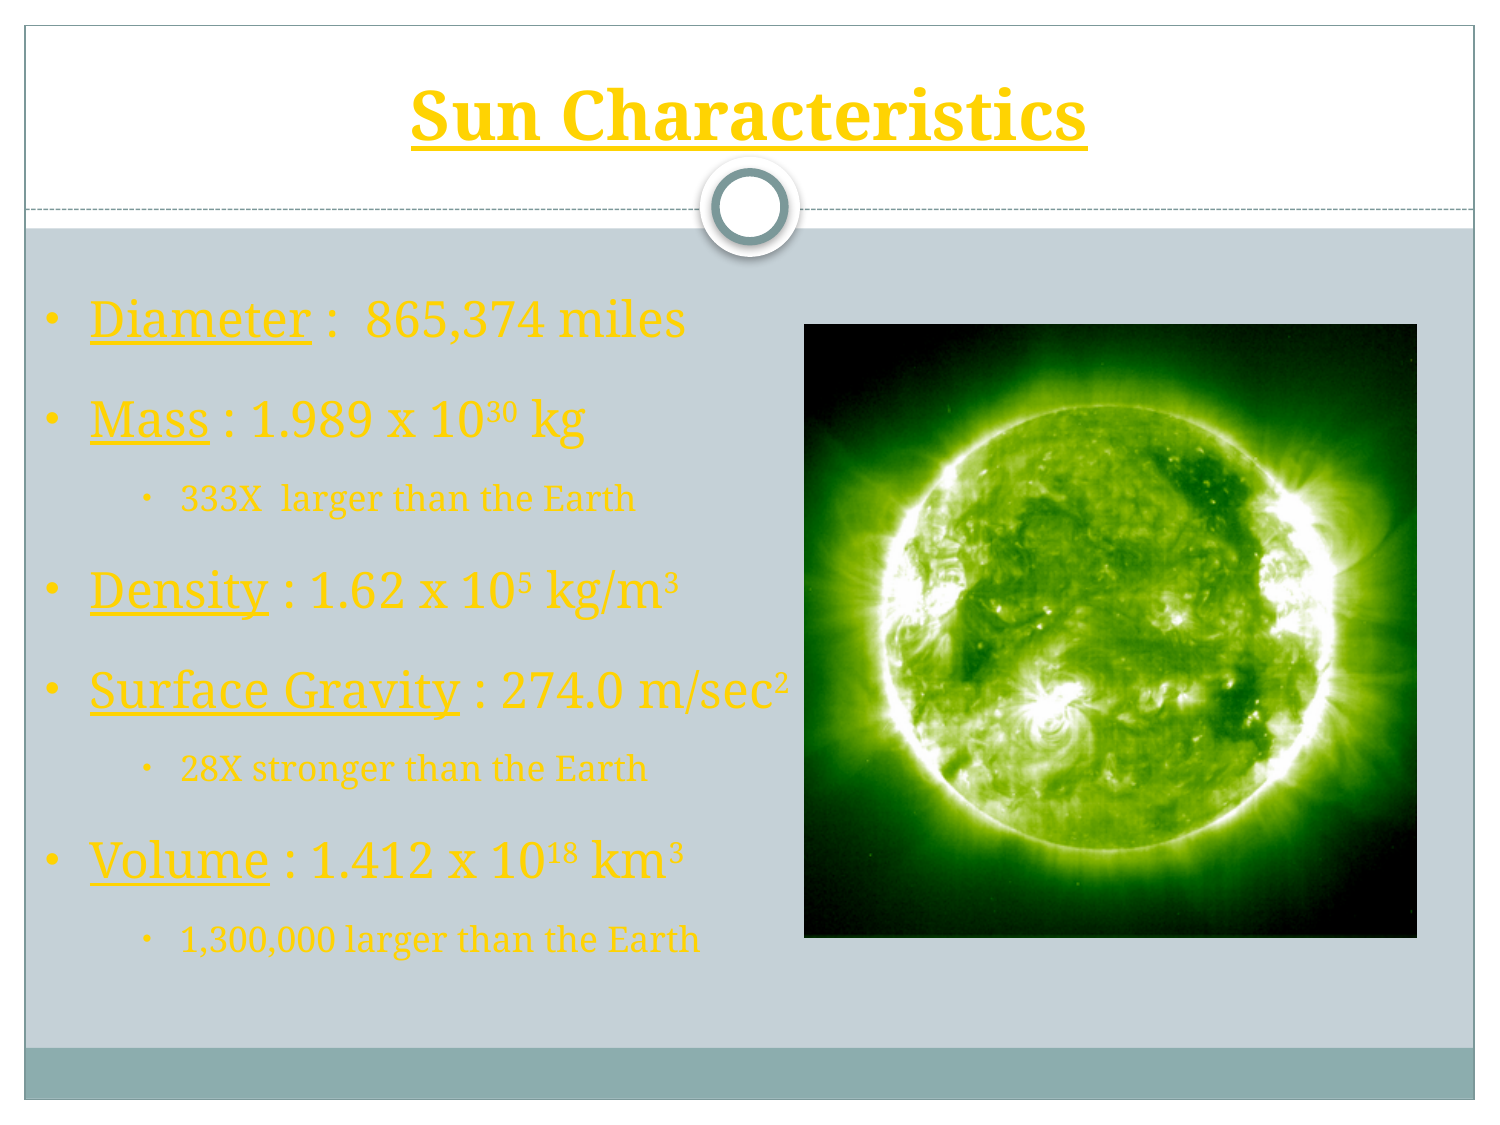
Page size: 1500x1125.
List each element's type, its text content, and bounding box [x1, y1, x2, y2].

title Sun Characteristics [49, 37, 1450, 162]
picture [803, 324, 1417, 938]
list Diameter : 865,374 miles Mass : 1.989 x 1030 kg 333X larger than the Earth Density : 1.62 x 105 kg/m3 Surface Gravity : 274.0 m/sec2 28X stronger than the Earth Volume : 1.412 x 1018 km3 1,300,000 larger than the Earth [30, 249, 1425, 1063]
